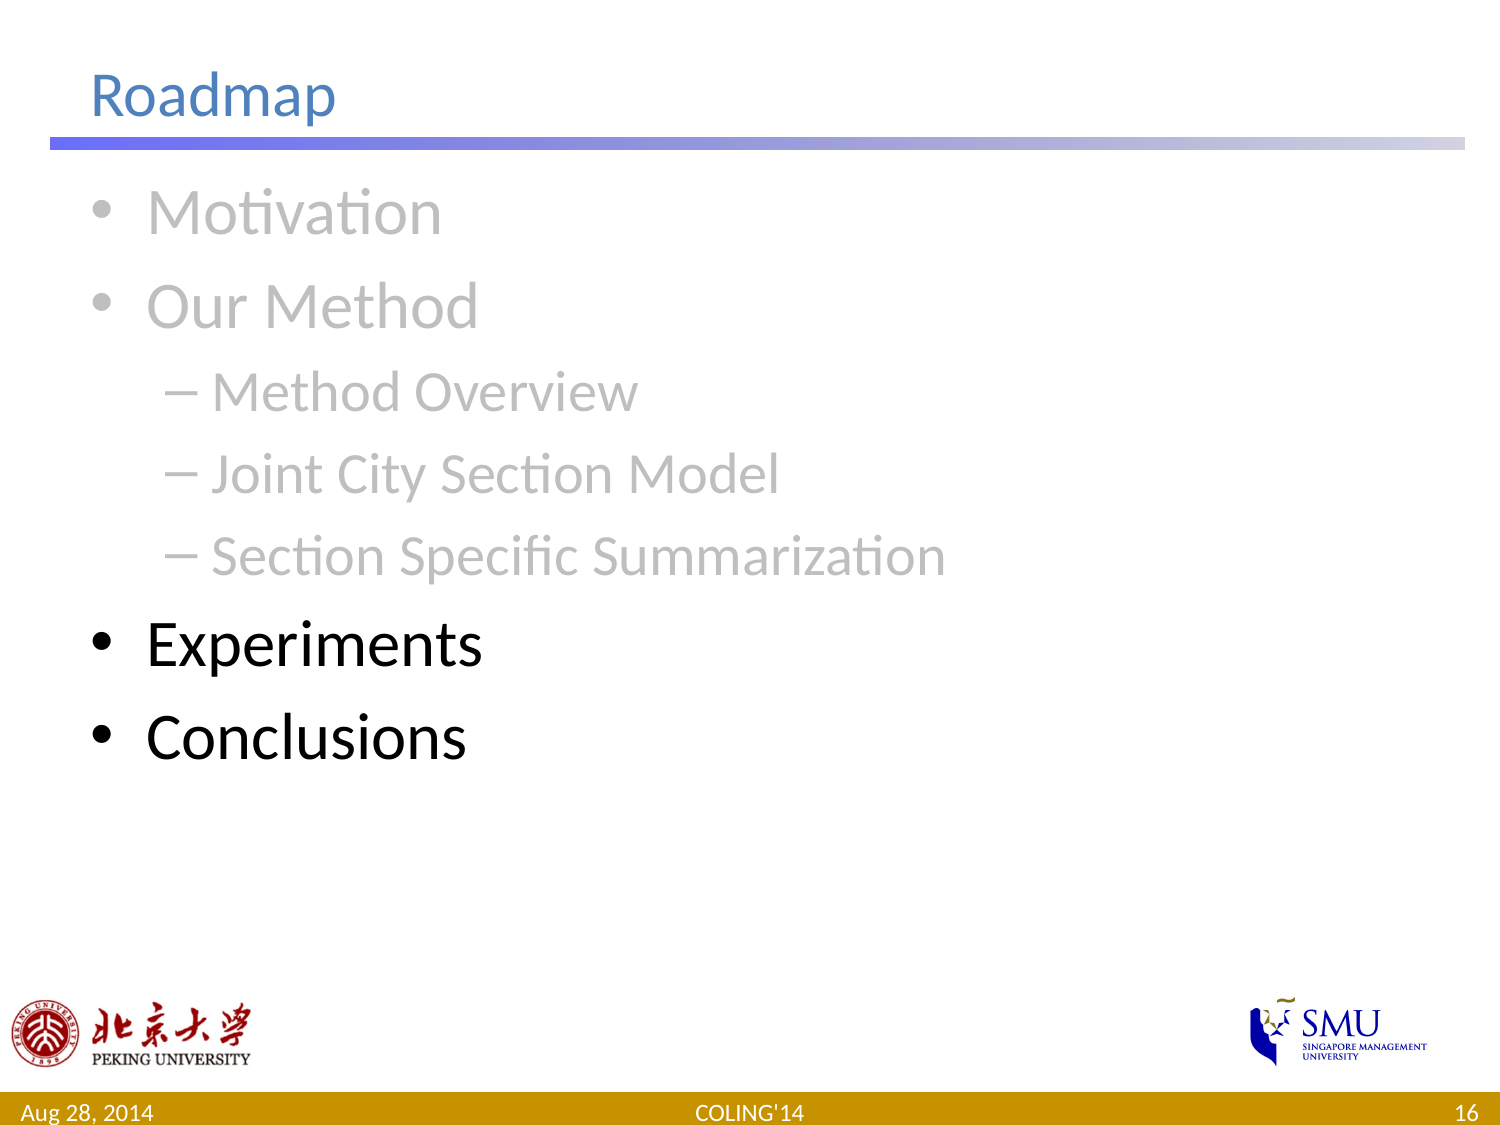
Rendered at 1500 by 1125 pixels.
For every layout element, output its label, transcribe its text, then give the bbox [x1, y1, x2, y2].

picture [1237, 980, 1450, 1088]
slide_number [5, 1094, 356, 1125]
list Motivation Our Method Method Overview Joint City Section Model Section Specific Summarization Experiments Conclusions [75, 160, 1425, 1005]
slide_number 16 [1144, 1094, 1495, 1125]
title Roadmap [75, 45, 1425, 138]
footer COLING'14 [512, 1094, 988, 1125]
picture [9, 998, 254, 1069]
